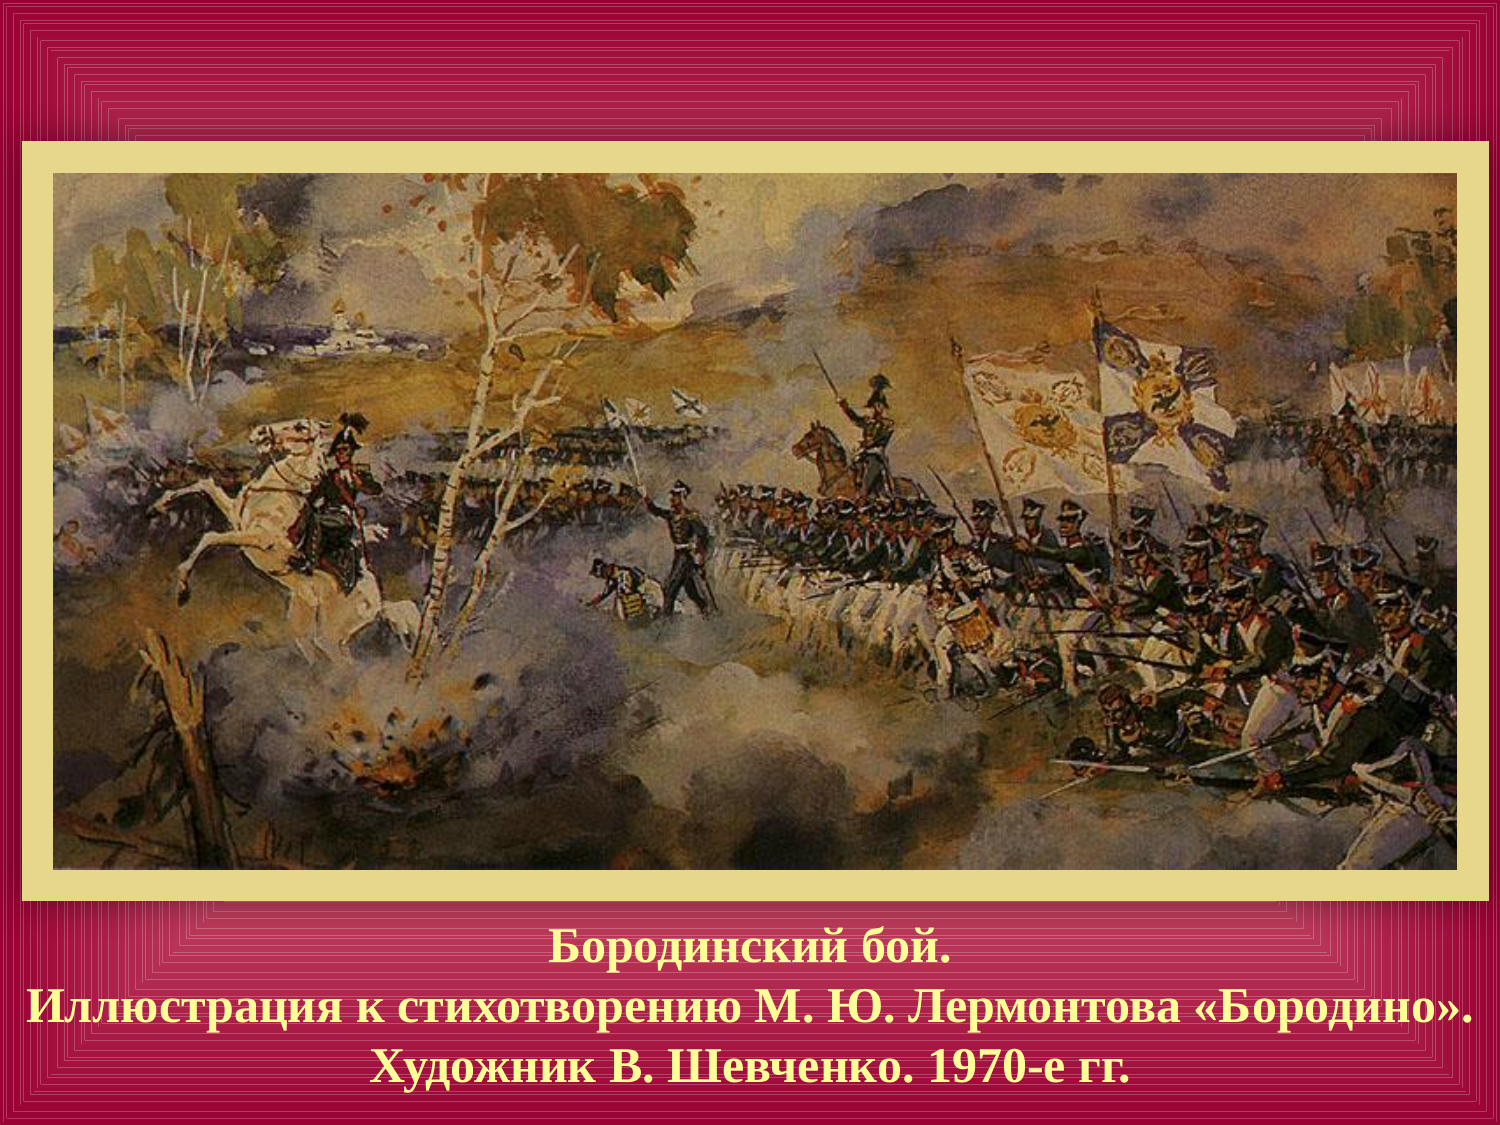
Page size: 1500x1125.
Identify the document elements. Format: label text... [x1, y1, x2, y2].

text_box Бородинский бой. Иллюстрация к стихотворению М. Ю. Лермонтова «Бородино». Художник В. Шевченко. 1970-е гг. [0, 905, 1500, 1100]
picture [52, 172, 1458, 870]
